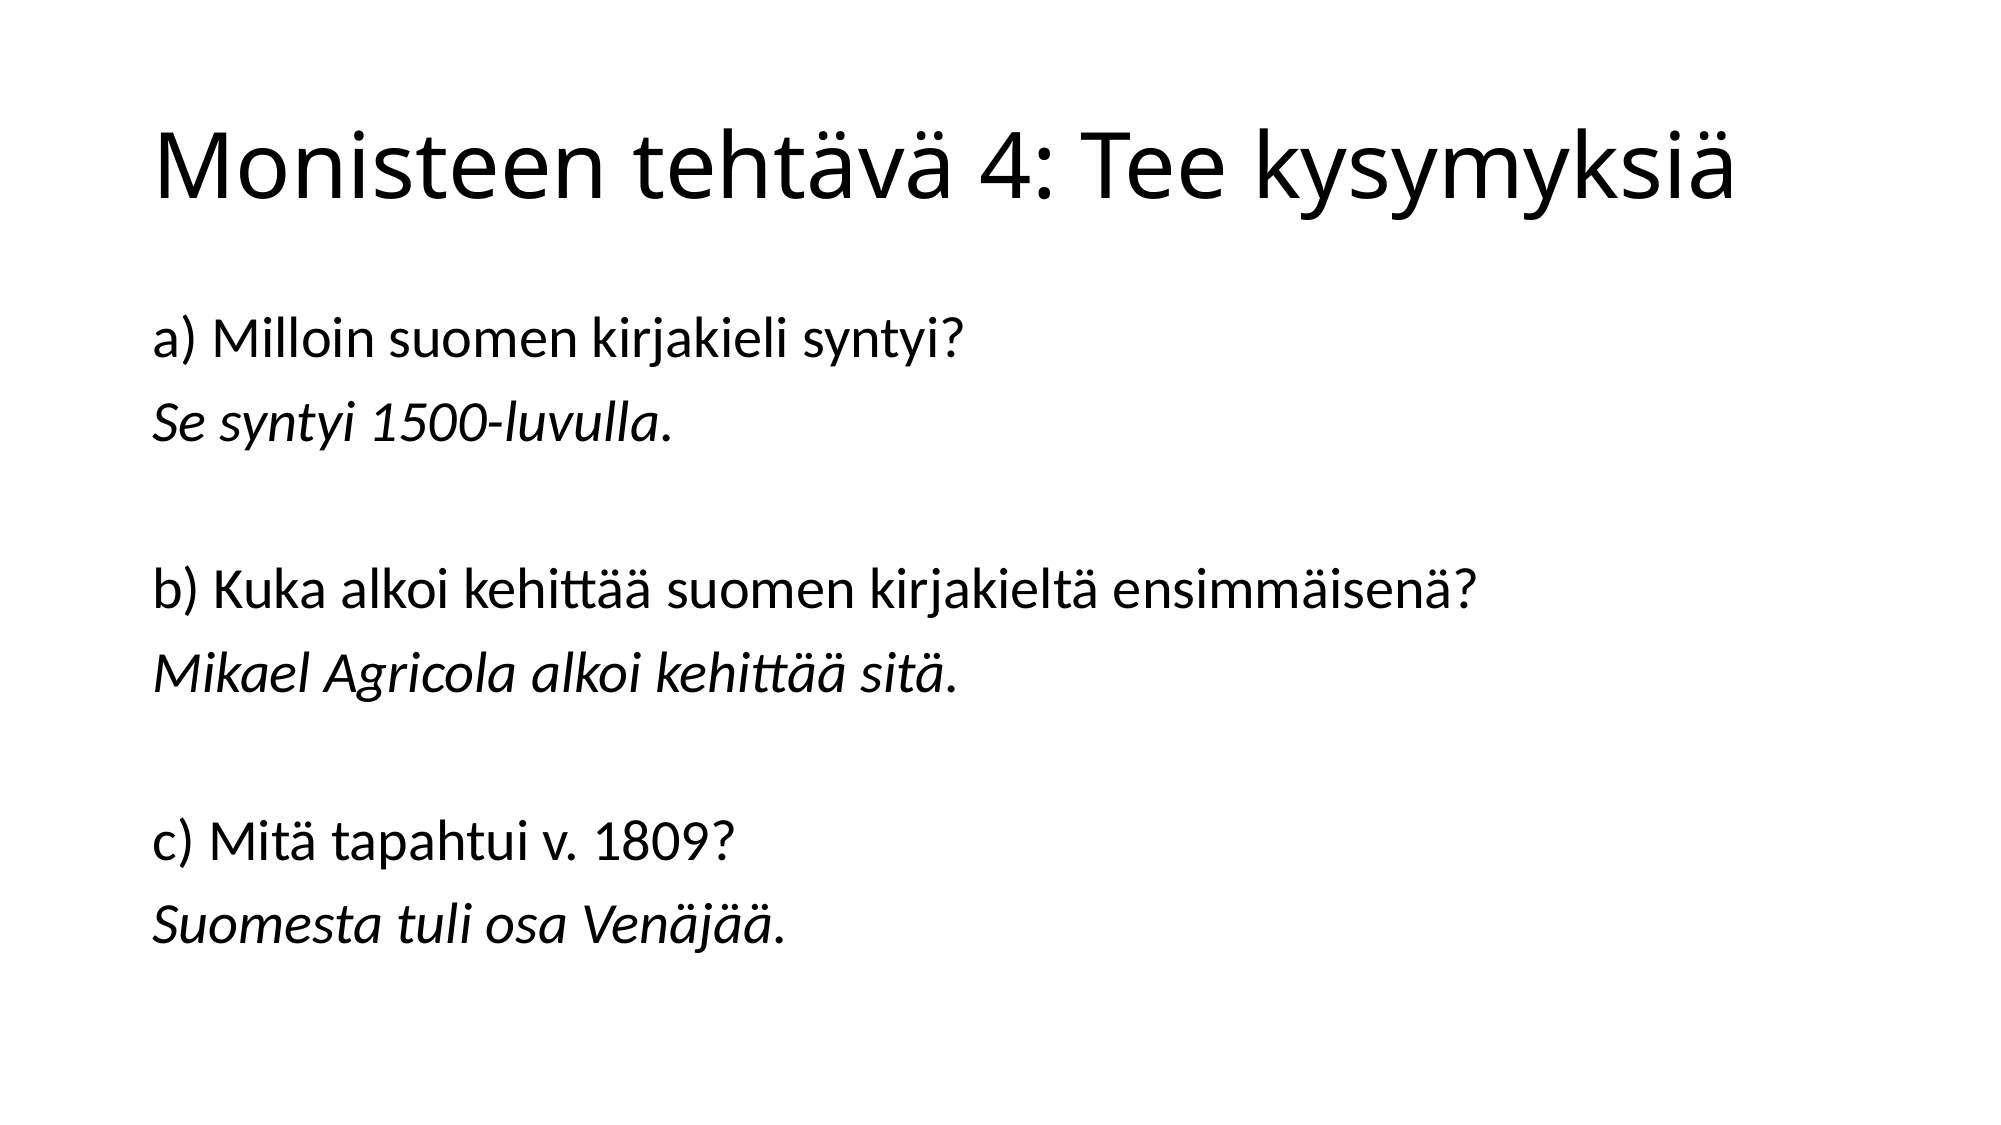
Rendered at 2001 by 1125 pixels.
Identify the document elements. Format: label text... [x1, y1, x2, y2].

title Monisteen tehtävä 4: Tee kysymyksiä [137, 59, 1863, 278]
list a) Milloin suomen kirjakieli syntyi? Se syntyi 1500-luvulla. b) Kuka alkoi kehittää suomen kirjakieltä ensimmäisenä? Mikael Agricola alkoi kehittää sitä. c) Mitä tapahtui v. 1809? Suomesta tuli osa Venäjää. [137, 299, 1863, 1014]
